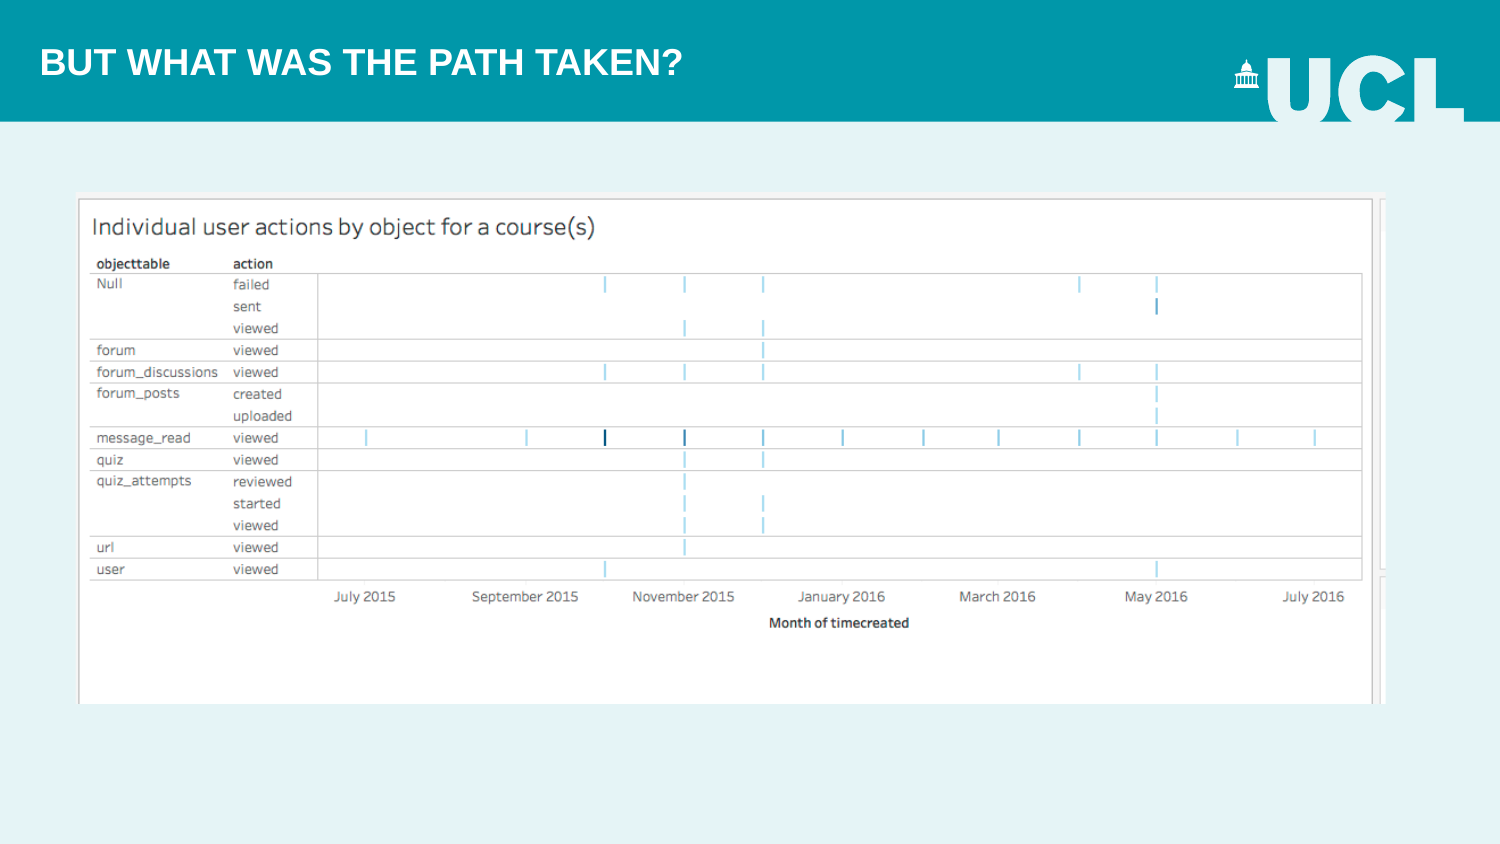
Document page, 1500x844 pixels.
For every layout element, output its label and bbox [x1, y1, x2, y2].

picture [75, 192, 1386, 705]
text_box [0, 0, 1500, 122]
